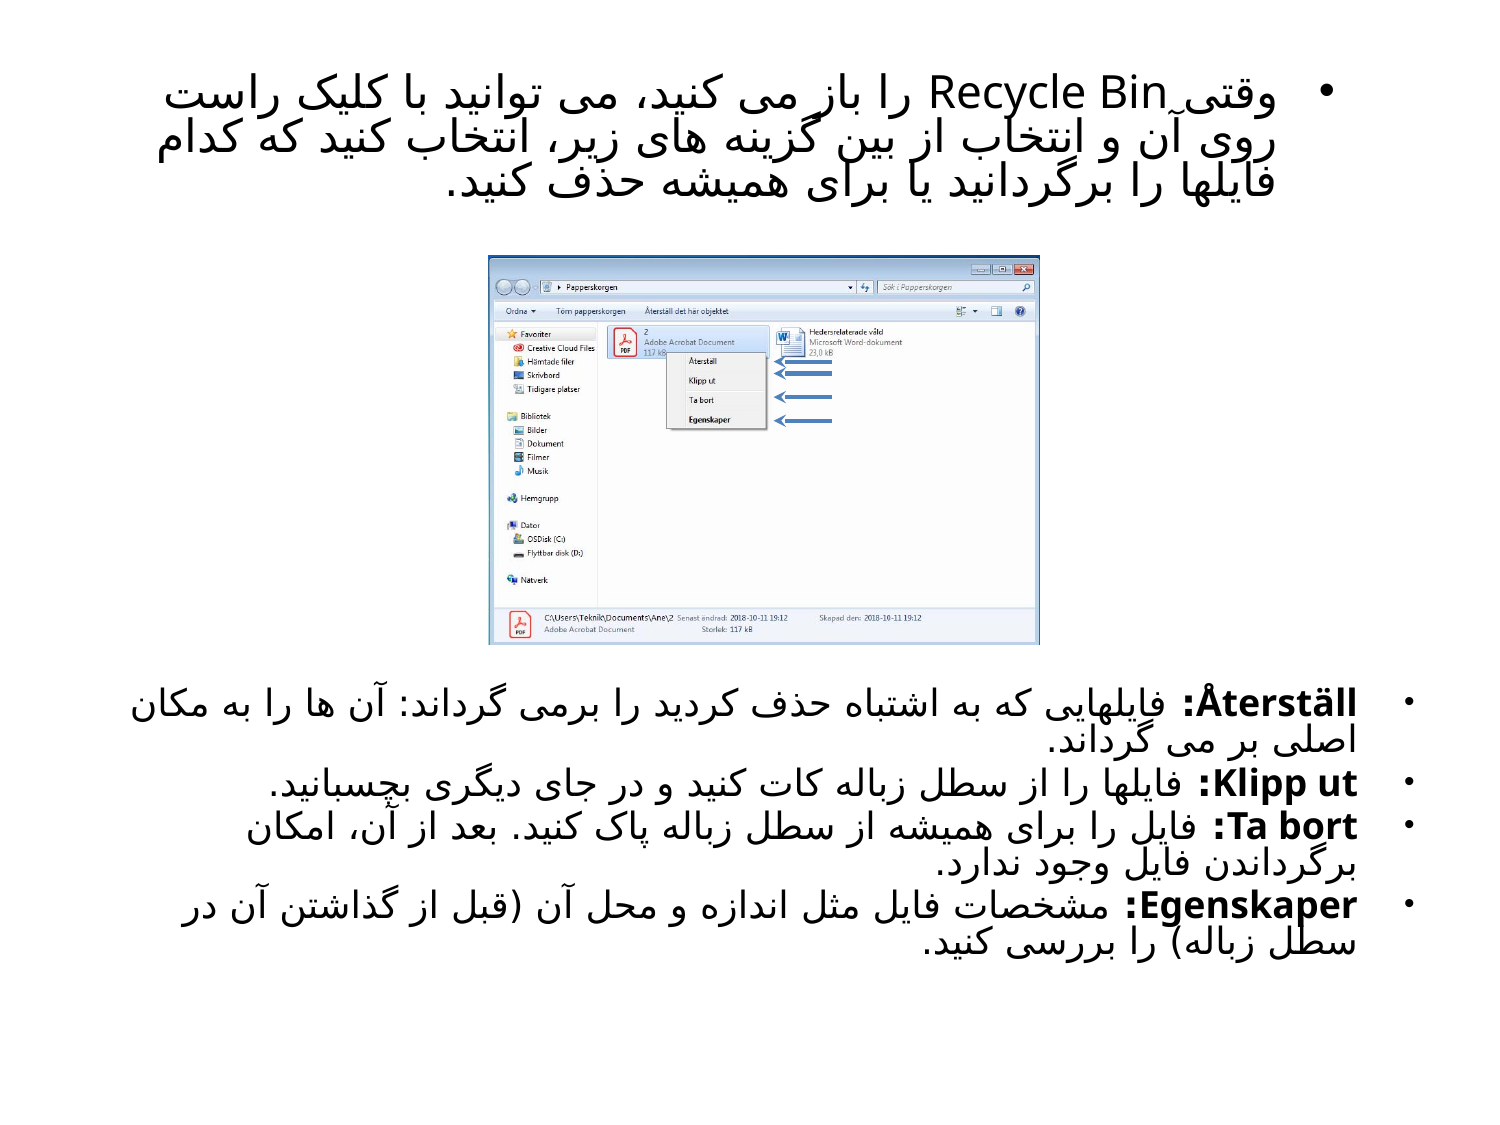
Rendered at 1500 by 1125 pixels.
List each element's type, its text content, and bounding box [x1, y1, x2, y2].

text_box Återställ: فایلهایی که به اشتباه حذف کردید را برمی گرداند: آن ها را به مکان اصلی بر می گرداند. Klipp ut: فایلها را از سطل زباله کات کنید و در جای دیگری بچسبانید. Ta bort: فایل را برای همیشه از سطل زباله پاک کنید. بعد از آن، امکان برگرداندن فایل وجود ندارد. Egenskaper: مشخصات فایل مثل اندازه و محل آن (قبل از گذاشتن آن در سطل زباله) را بررسی کنید. [88, 680, 1430, 1068]
list وقتی Recycle Bin را باز می کنید، می توانید با کلیک راست روی آن و انتخاب از بین گزینه های زیر، انتخاب کنید که کدام فایلها را برگردانید یا برای همیشه حذف کنید. [76, 65, 1350, 361]
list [487, 255, 1040, 645]
